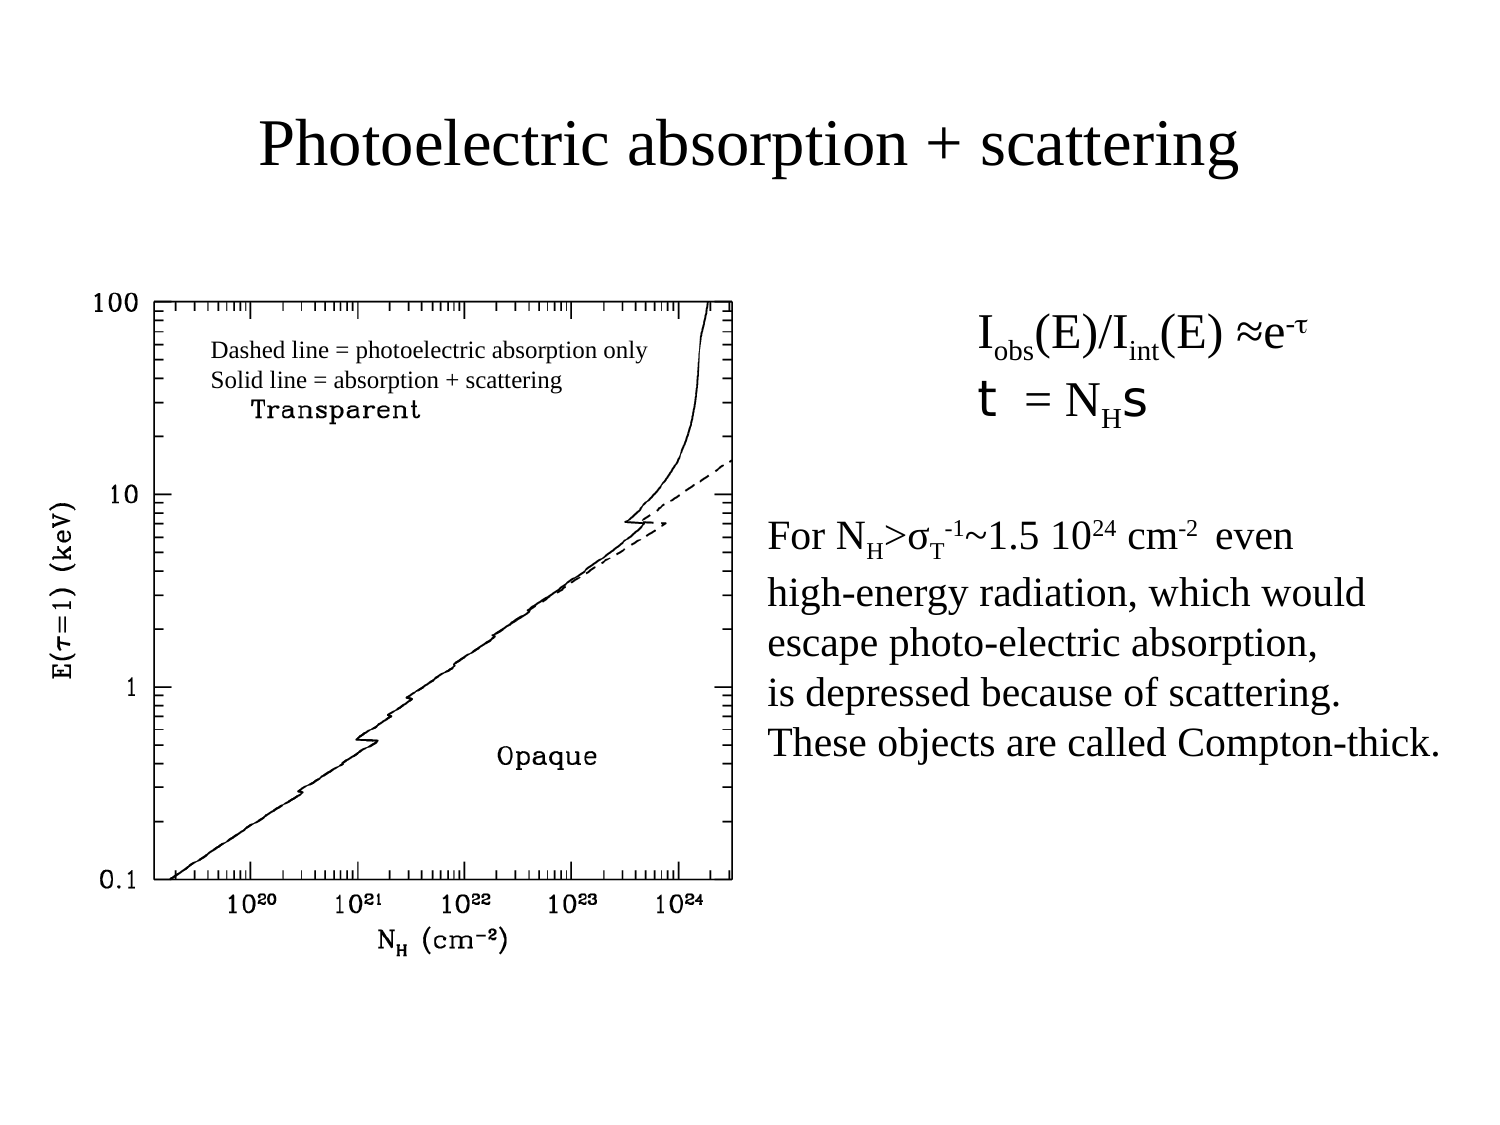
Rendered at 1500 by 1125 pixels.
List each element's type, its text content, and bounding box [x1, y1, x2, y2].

text_box Iobs(E)/Iint(E) ≈e-t t = NHs [962, 290, 1353, 443]
title Photoelectric absorption + scattering [74, 44, 1426, 233]
text_box For NH>σT-1~1.5 1024 cm-2 even high-energy radiation, which would escape photo-electric absorption, is depressed because of scattering. These objects are called Compton-thick. [798, 500, 1457, 772]
picture [37, 237, 794, 994]
